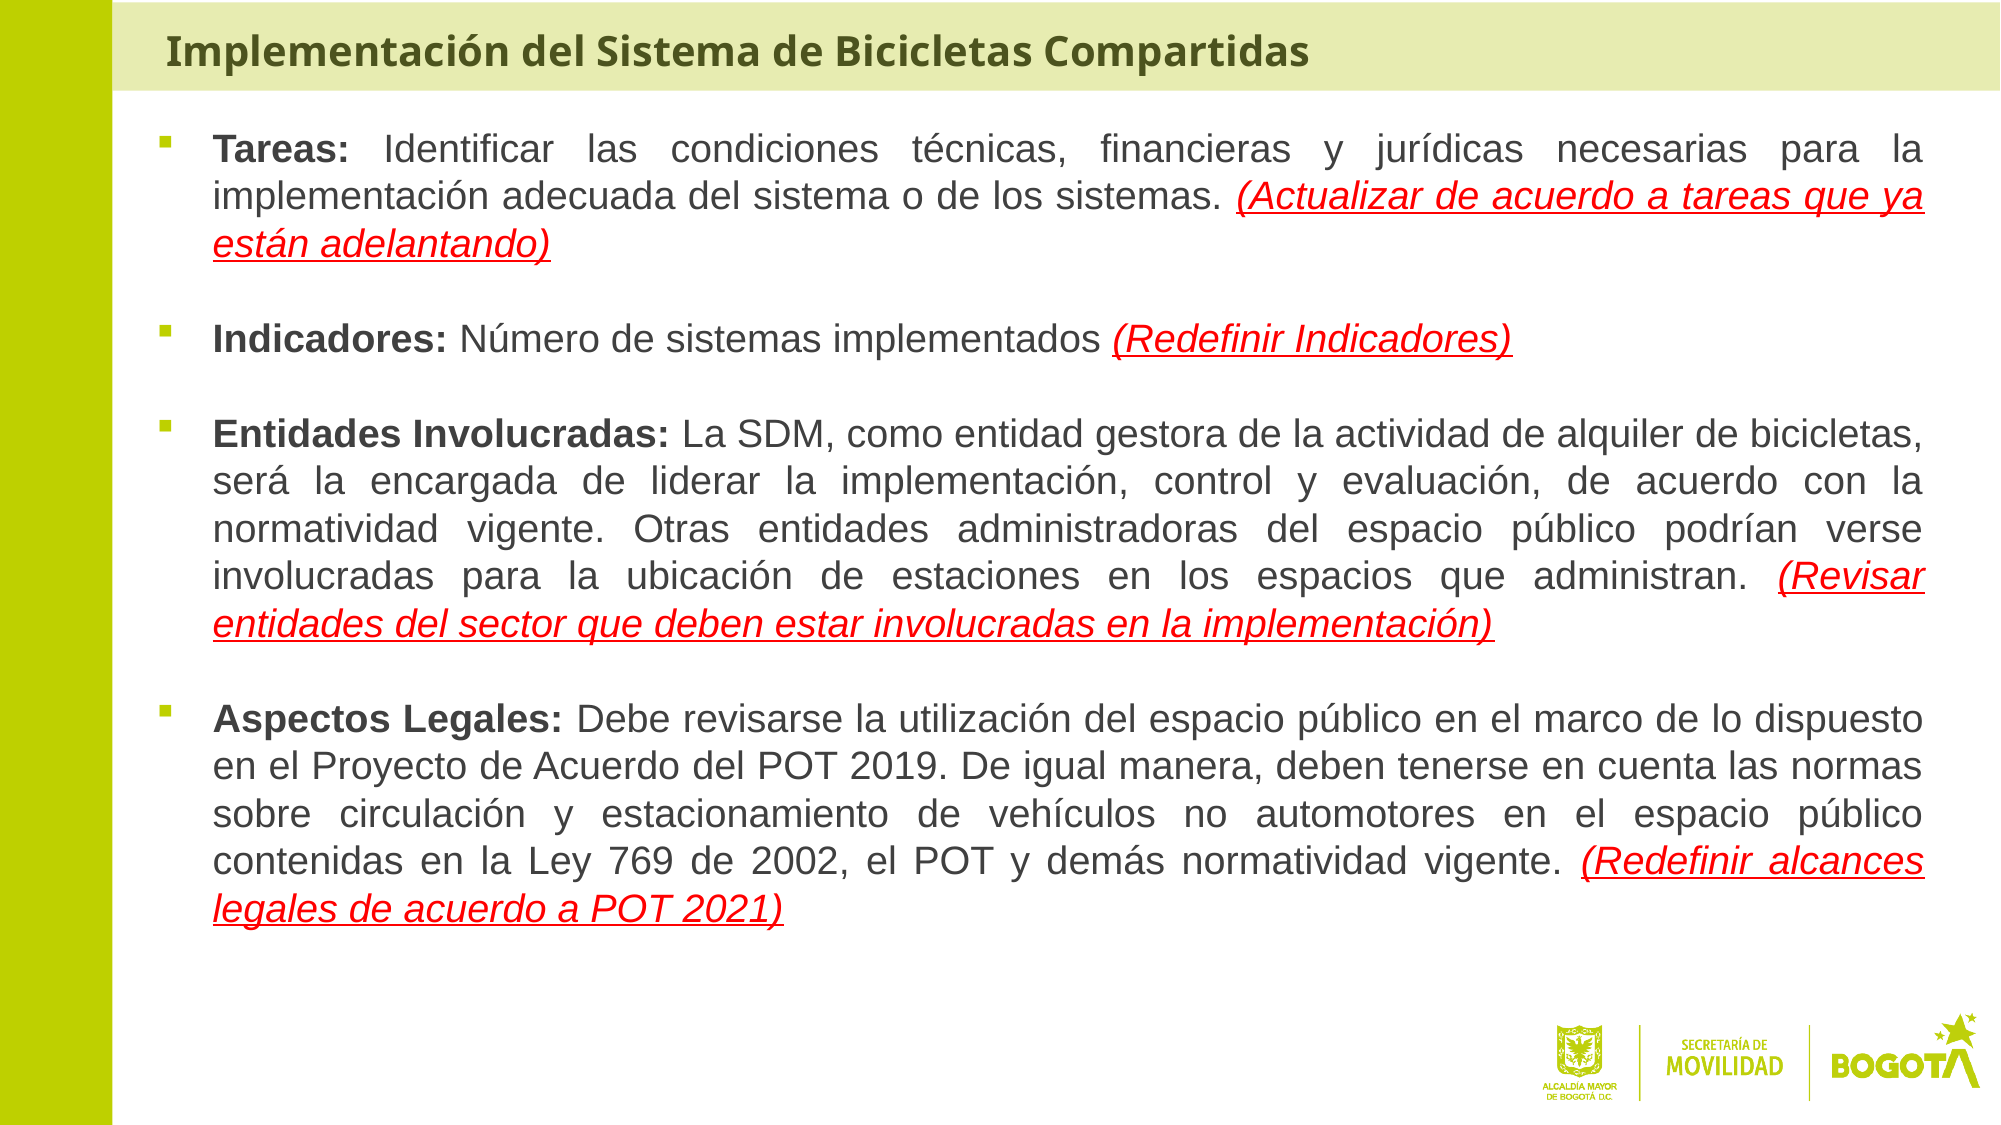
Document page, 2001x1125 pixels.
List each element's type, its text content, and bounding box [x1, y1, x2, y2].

text_box Implementación del Sistema de Bicicletas Compartidas [113, 1, 2000, 92]
picture [1529, 1006, 1992, 1113]
text_box Tareas: Identificar las condiciones técnicas, financieras y jurídicas necesarias para la implementación adecuada del sistema o de los sistemas. (Actualizar de acuerdo a tareas que ya están adelantando) Indicadores: Número de sistemas implementados (Redefinir Indicadores) Entidades Involucradas: La SDM, como entidad gestora de la actividad de alquiler de bicicletas, será la encargada de liderar la implementación, control y evaluación, de acuerdo con la normatividad vigente. Otras entidades administradoras del espacio público podrían verse involucradas para la ubicación de estaciones en los espacios que administran. (Revisar entidades del sector que deben estar involucradas en la implementación) Aspectos Legales: Debe revisarse la utilización del espacio público en el marco de lo dispuesto en el Proyecto de Acuerdo del POT 2019. De igual manera, deben tenerse en cuenta las normas sobre circulación y estacionamiento de vehículos no automotores en el espacio público contenidas en la Ley 769 de 2002, el POT y demás normatividad vigente. (Redefinir alcances legales de acuerdo a POT 2021) [141, 115, 1940, 938]
text_box [0, 0, 113, 1125]
